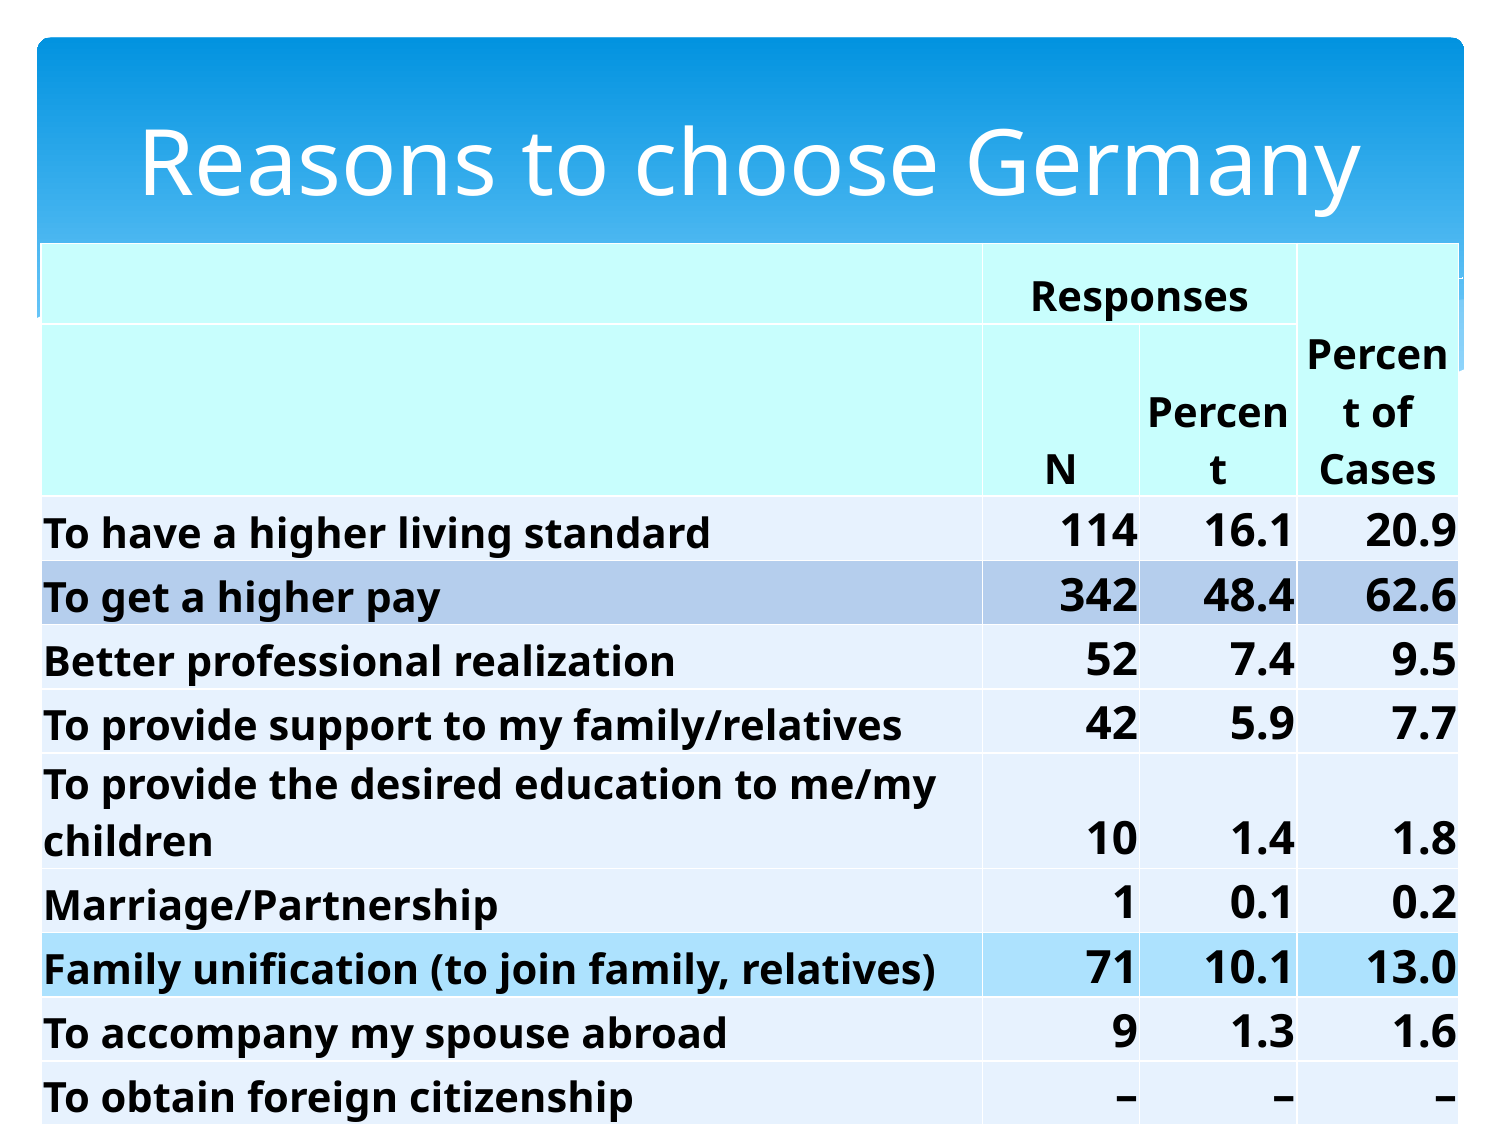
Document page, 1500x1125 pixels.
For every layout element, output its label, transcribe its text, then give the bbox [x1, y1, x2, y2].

table_cell 9 [983, 998, 1139, 1060]
table_cell 5.9 [1140, 690, 1296, 752]
table_cell 1.3 [1140, 998, 1296, 1060]
table_cell 71 [983, 933, 1139, 996]
table_cell Percent [1140, 325, 1296, 495]
table_header [42, 244, 982, 323]
table_cell 9.5 [1298, 625, 1458, 688]
table_cell 114 [983, 497, 1139, 560]
table_cell – [1140, 1062, 1296, 1124]
title Reasons to choose Germany [75, 55, 1425, 243]
table_cell 16.1 [1140, 497, 1296, 560]
table_cell – [983, 1062, 1139, 1124]
table_cell Family unification (to join family, relatives) [42, 933, 982, 996]
table_cell To get a higher pay [42, 561, 982, 624]
table_cell 48.4 [1140, 561, 1296, 624]
table_cell N [983, 325, 1139, 495]
table_cell 0.1 [1140, 869, 1296, 932]
table_cell 0.2 [1298, 869, 1458, 932]
table_cell To obtain foreign citizenship [42, 1062, 982, 1124]
table_cell 1.4 [1140, 754, 1296, 868]
table_cell To have a higher living standard [42, 497, 982, 560]
table_cell – [1298, 1062, 1458, 1124]
table_header Percent of Cases [1298, 244, 1458, 495]
table_cell 10 [983, 754, 1139, 868]
table_header Responses [983, 244, 1296, 323]
table_cell 1.6 [1298, 998, 1458, 1060]
table_cell 52 [983, 625, 1139, 688]
table_cell Better professional realization [42, 625, 982, 688]
table_cell To provide the desired education to me/my children [42, 754, 982, 868]
table_cell 7.4 [1140, 625, 1296, 688]
table_cell 1 [983, 869, 1139, 932]
table_cell 62.6 [1298, 561, 1458, 624]
table_cell Marriage/Partnership [42, 869, 982, 932]
table_cell 342 [983, 561, 1139, 624]
table_cell 7.7 [1298, 690, 1458, 752]
table_cell 42 [983, 690, 1139, 752]
table_cell 10.1 [1140, 933, 1296, 996]
table_cell To accompany my spouse abroad [42, 998, 982, 1060]
table_cell To provide support to my family/relatives [42, 690, 982, 752]
table_cell [42, 325, 982, 495]
table_cell 1.8 [1298, 754, 1458, 868]
table_cell 13.0 [1298, 933, 1458, 996]
table_cell 20.9 [1298, 497, 1458, 560]
